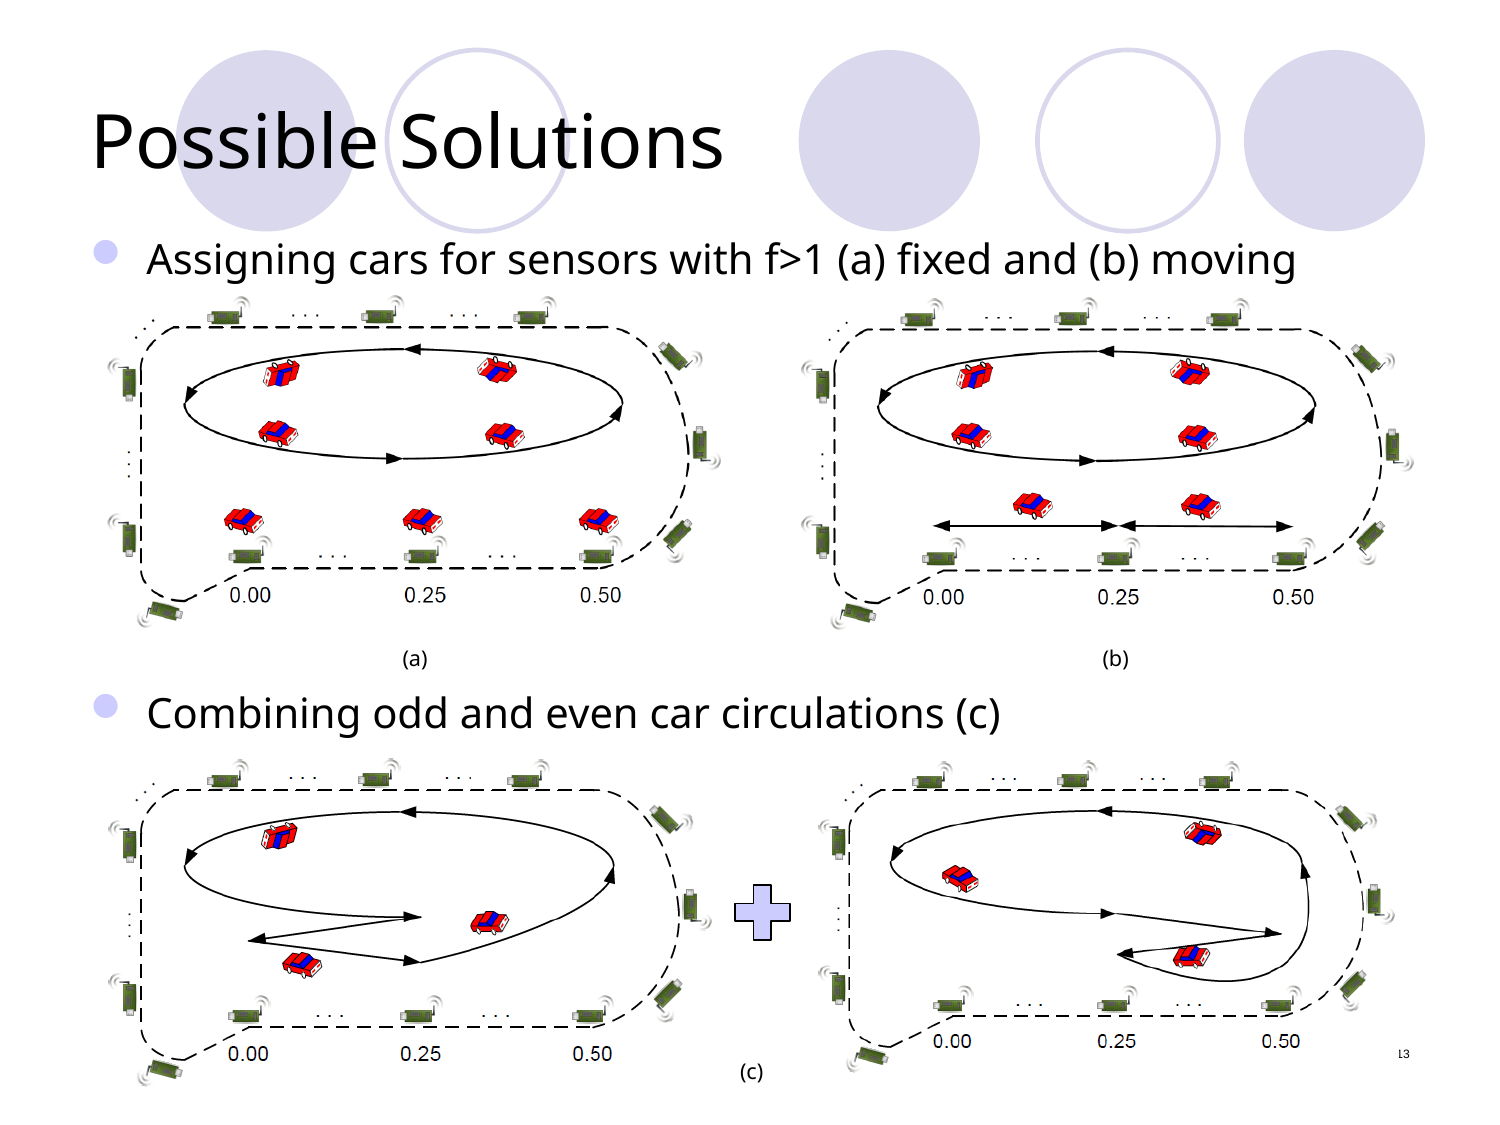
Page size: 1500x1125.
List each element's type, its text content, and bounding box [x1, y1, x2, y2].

text_box (c) [724, 1024, 813, 1088]
picture [791, 287, 1426, 636]
picture [812, 753, 1399, 1076]
picture [99, 749, 719, 1090]
list Assigning cars for sensors with f>1 (a) fixed and (b) moving Combining odd and even car circulations (c) [75, 200, 1388, 1050]
slide_number 13 [1074, 1024, 1426, 1101]
footer [512, 1024, 988, 1101]
title Possible Solutions [75, 45, 1425, 233]
text_box [734, 884, 790, 940]
text_box (a) [387, 638, 475, 675]
text_box (b) [1087, 644, 1175, 675]
picture [99, 287, 728, 629]
